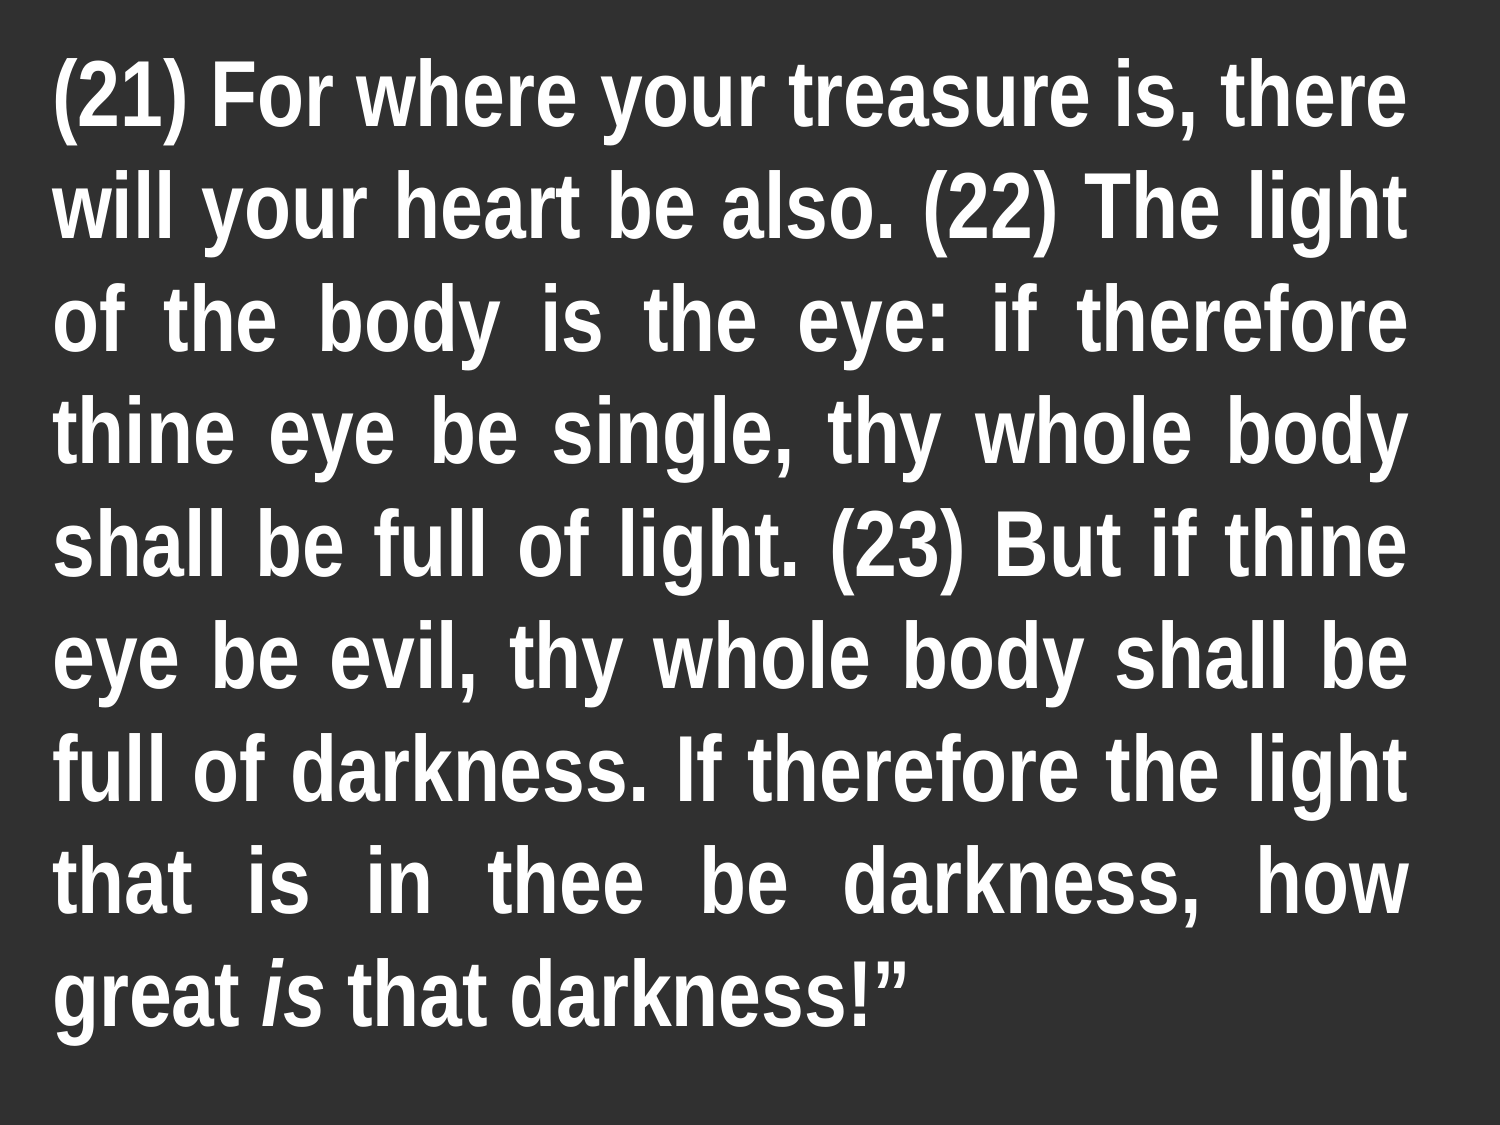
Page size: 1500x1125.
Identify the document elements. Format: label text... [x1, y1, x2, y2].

text_box (21) For where your treasure is, there will your heart be also. (22) The light of the body is the eye: if therefore thine eye be single, thy whole body shall be full of light. (23) But if thine eye be evil, thy whole body shall be full of darkness. If therefore the light that is in thee be darkness, how great is that darkness!” [37, 24, 1425, 1053]
